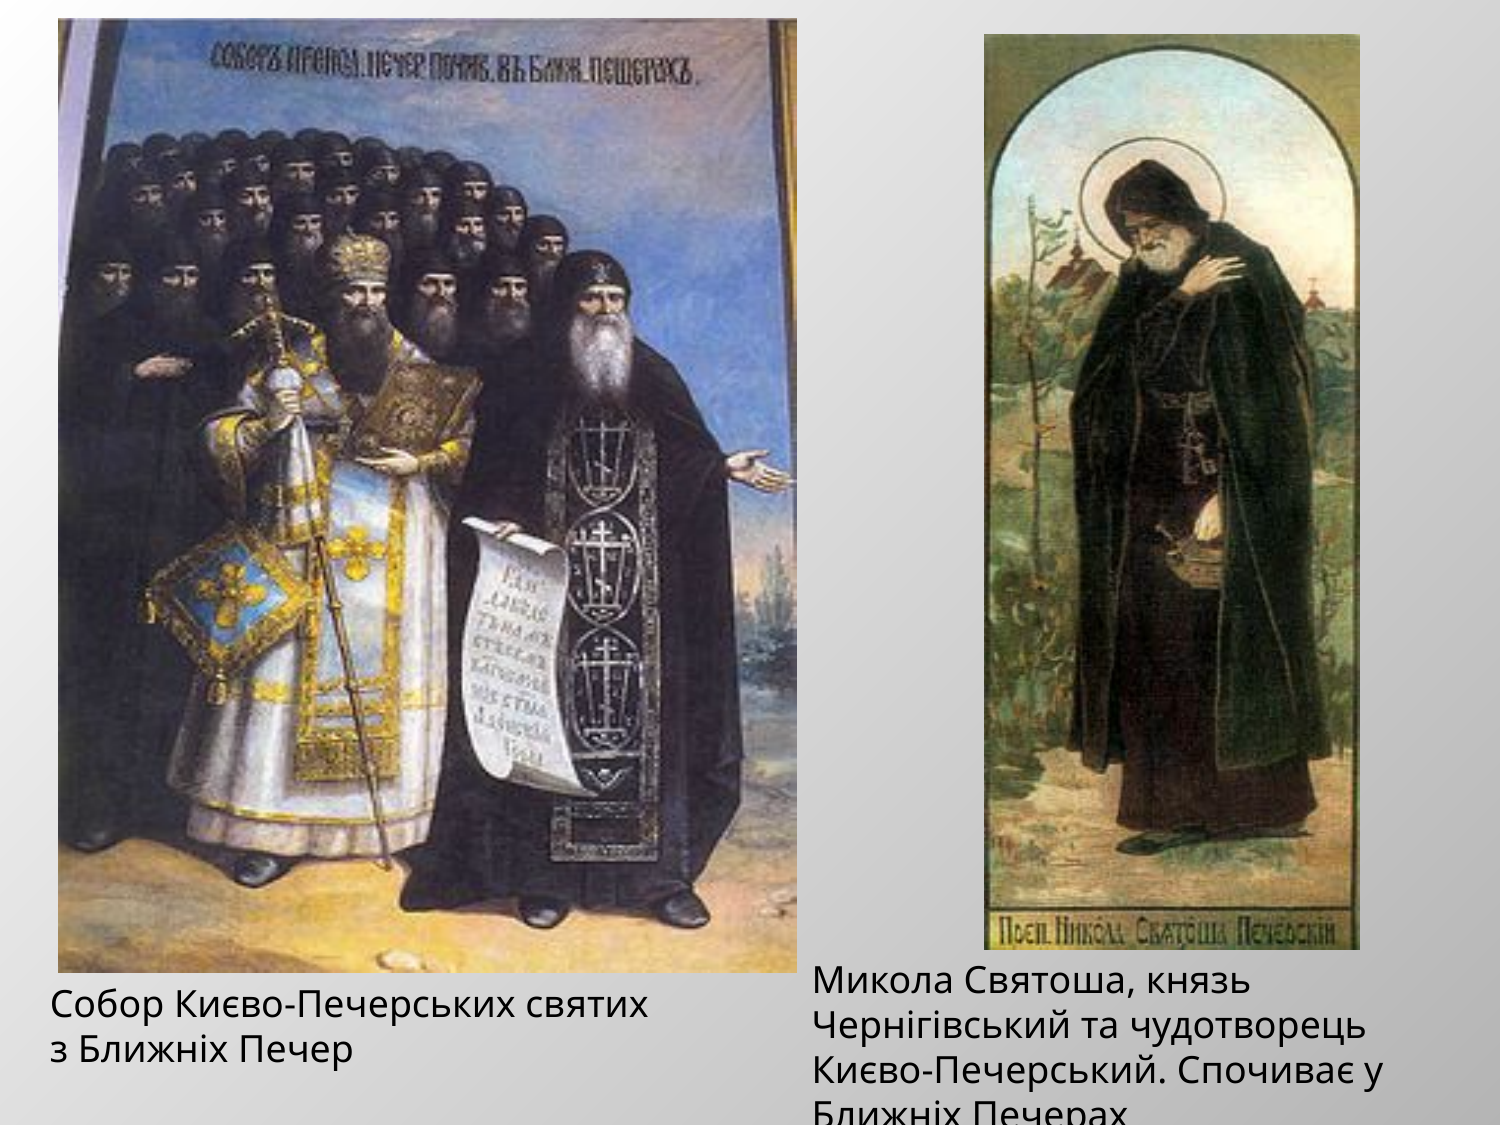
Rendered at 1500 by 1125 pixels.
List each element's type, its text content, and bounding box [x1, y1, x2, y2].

picture [984, 34, 1360, 950]
text_box Собор Києво-Печерських святих з Ближніх Печер [35, 972, 680, 1078]
picture [58, 18, 798, 973]
text_box Микола Святоша, князь Чернігівський та чудотворець Києво-Печерський. Спочиває у Ближніх Печерах [796, 949, 1477, 1125]
